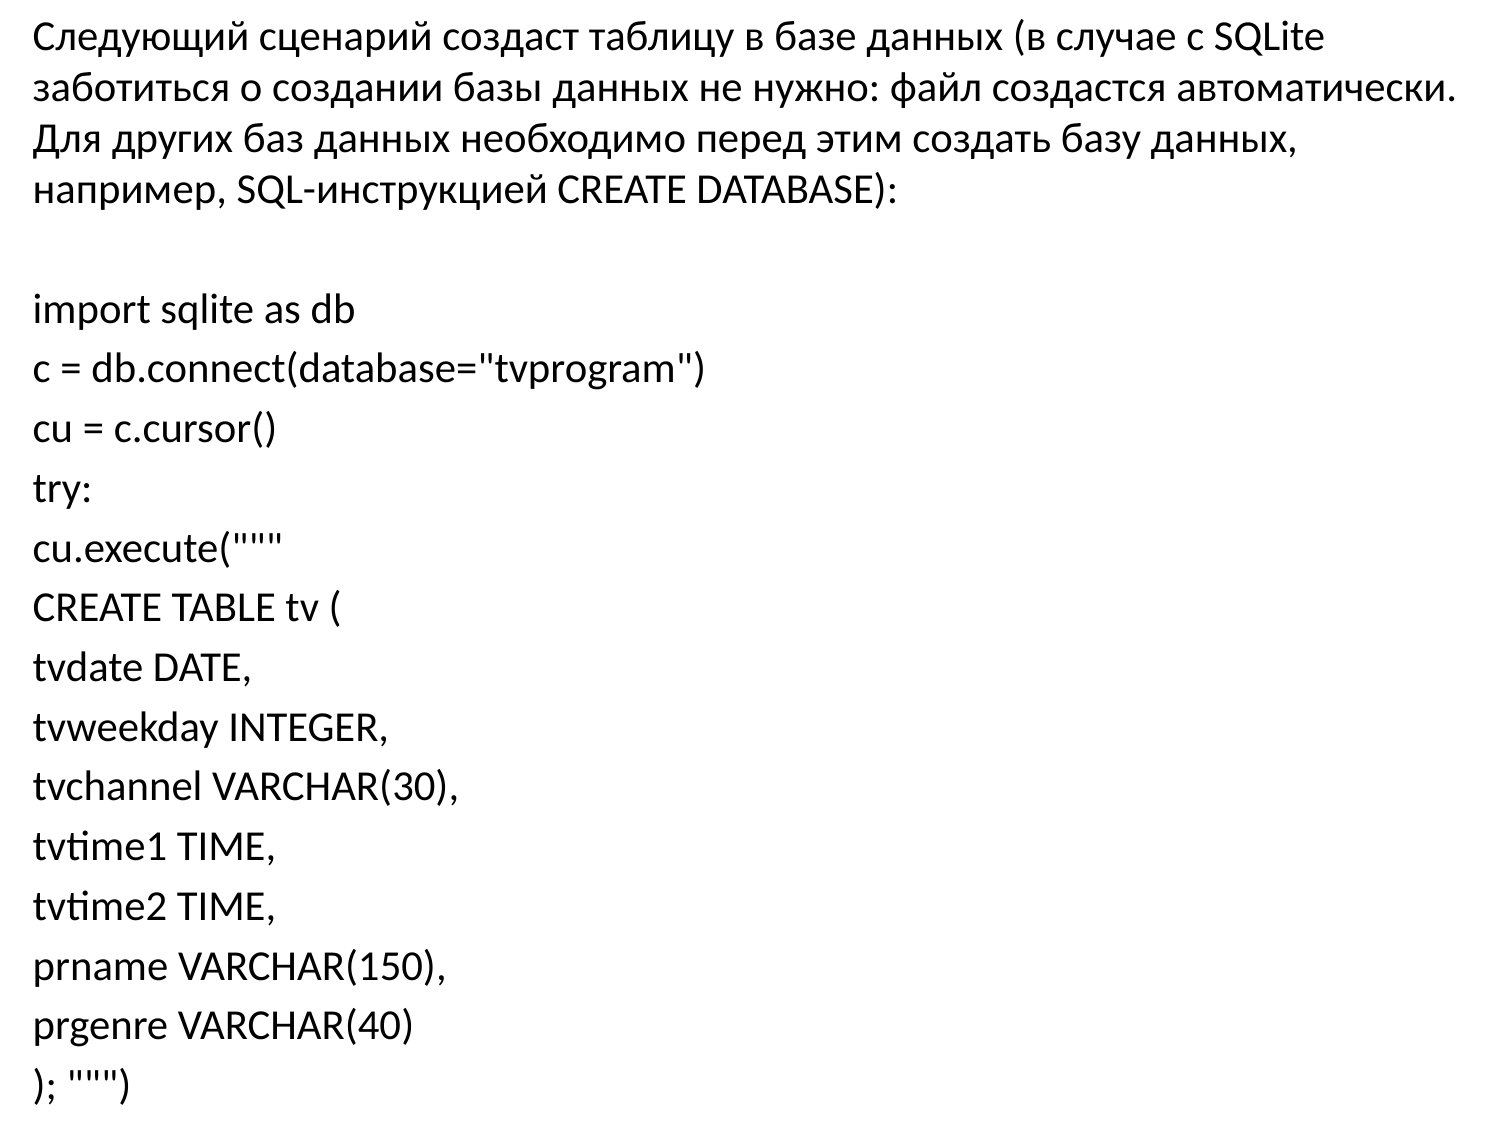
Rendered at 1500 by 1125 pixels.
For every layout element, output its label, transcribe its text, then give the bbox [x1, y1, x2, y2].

list Следующий сценарий создаст таблицу в базе данных (в случае с SQLite заботиться о создании базы данных не нужно: файл создастся автоматически. Для других баз данных необходимо перед этим создать базу данных, например, SQL-инструкцией CREATE DATABASE): import sqlite as db c = db.connect(database="tvprogram") cu = c.cursor() try: cu.execute(""" CREATE TABLE tv ( tvdate DATE, tvweekday INTEGER, tvchannel VARCHAR(30), tvtime1 TIME, tvtime2 TIME, prname VARCHAR(150), prgenre VARCHAR(40) ); """) [17, 0, 1500, 1125]
